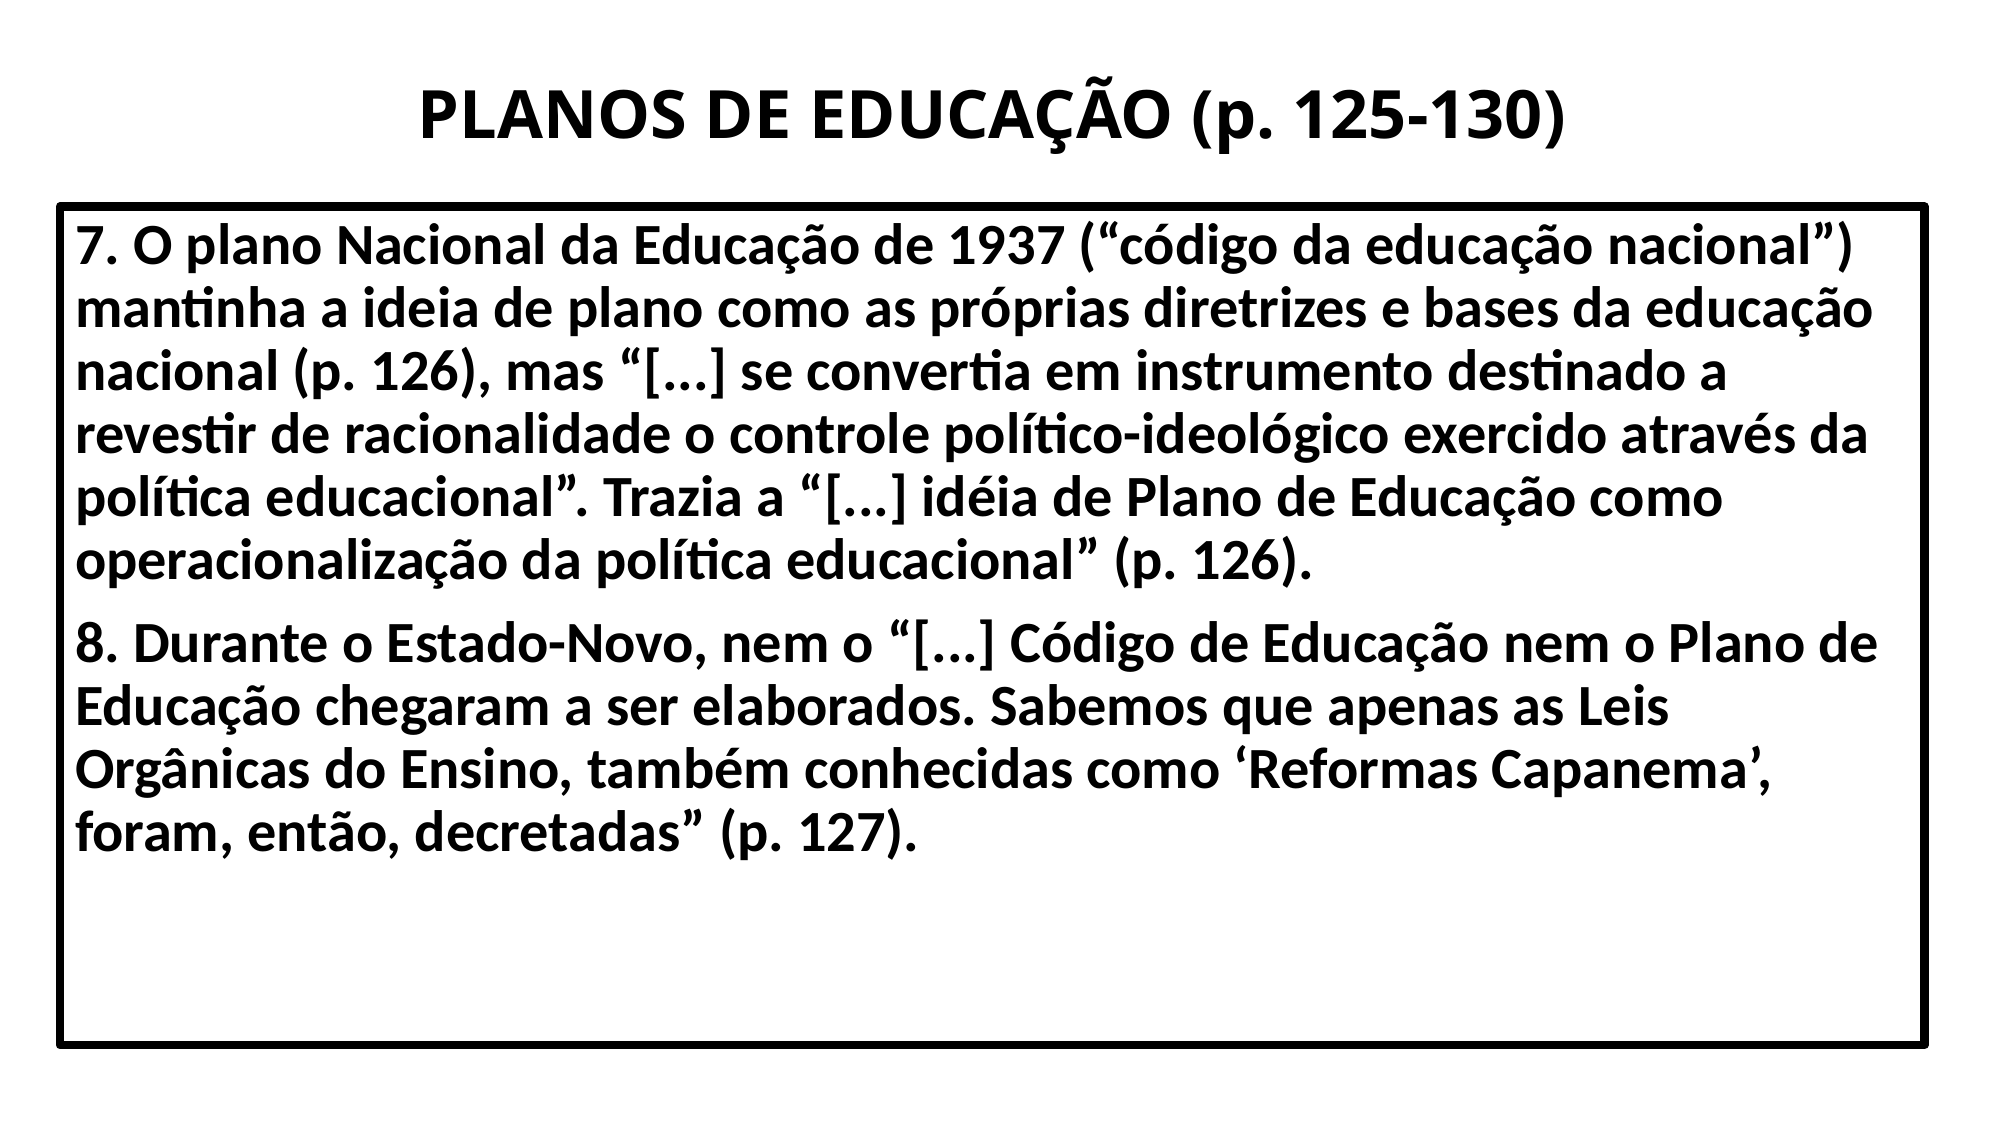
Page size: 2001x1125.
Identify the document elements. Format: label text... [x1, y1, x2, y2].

title PLANOS DE EDUCAÇÃO (p. 125-130) [60, 59, 1925, 174]
list 7. O plano Nacional da Educação de 1937 (“código da educação nacional”) mantinha a ideia de plano como as próprias diretrizes e bases da educação nacional (p. 126), mas “[...] se convertia em instrumento destinado a revestir de racionalidade o controle político-ideológico exercido através da política educacional”. Trazia a “[...] idéia de Plano de Educação como operacionalização da política educacional” (p. 126). 8. Durante o Estado-Novo, nem o “[...] Código de Educação nem o Plano de Educação chegaram a ser elaborados. Sabemos que apenas as Leis Orgânicas do Ensino, também conhecidas como ‘Reformas Capanema’, foram, então, decretadas” (p. 127). [60, 206, 1925, 1046]
